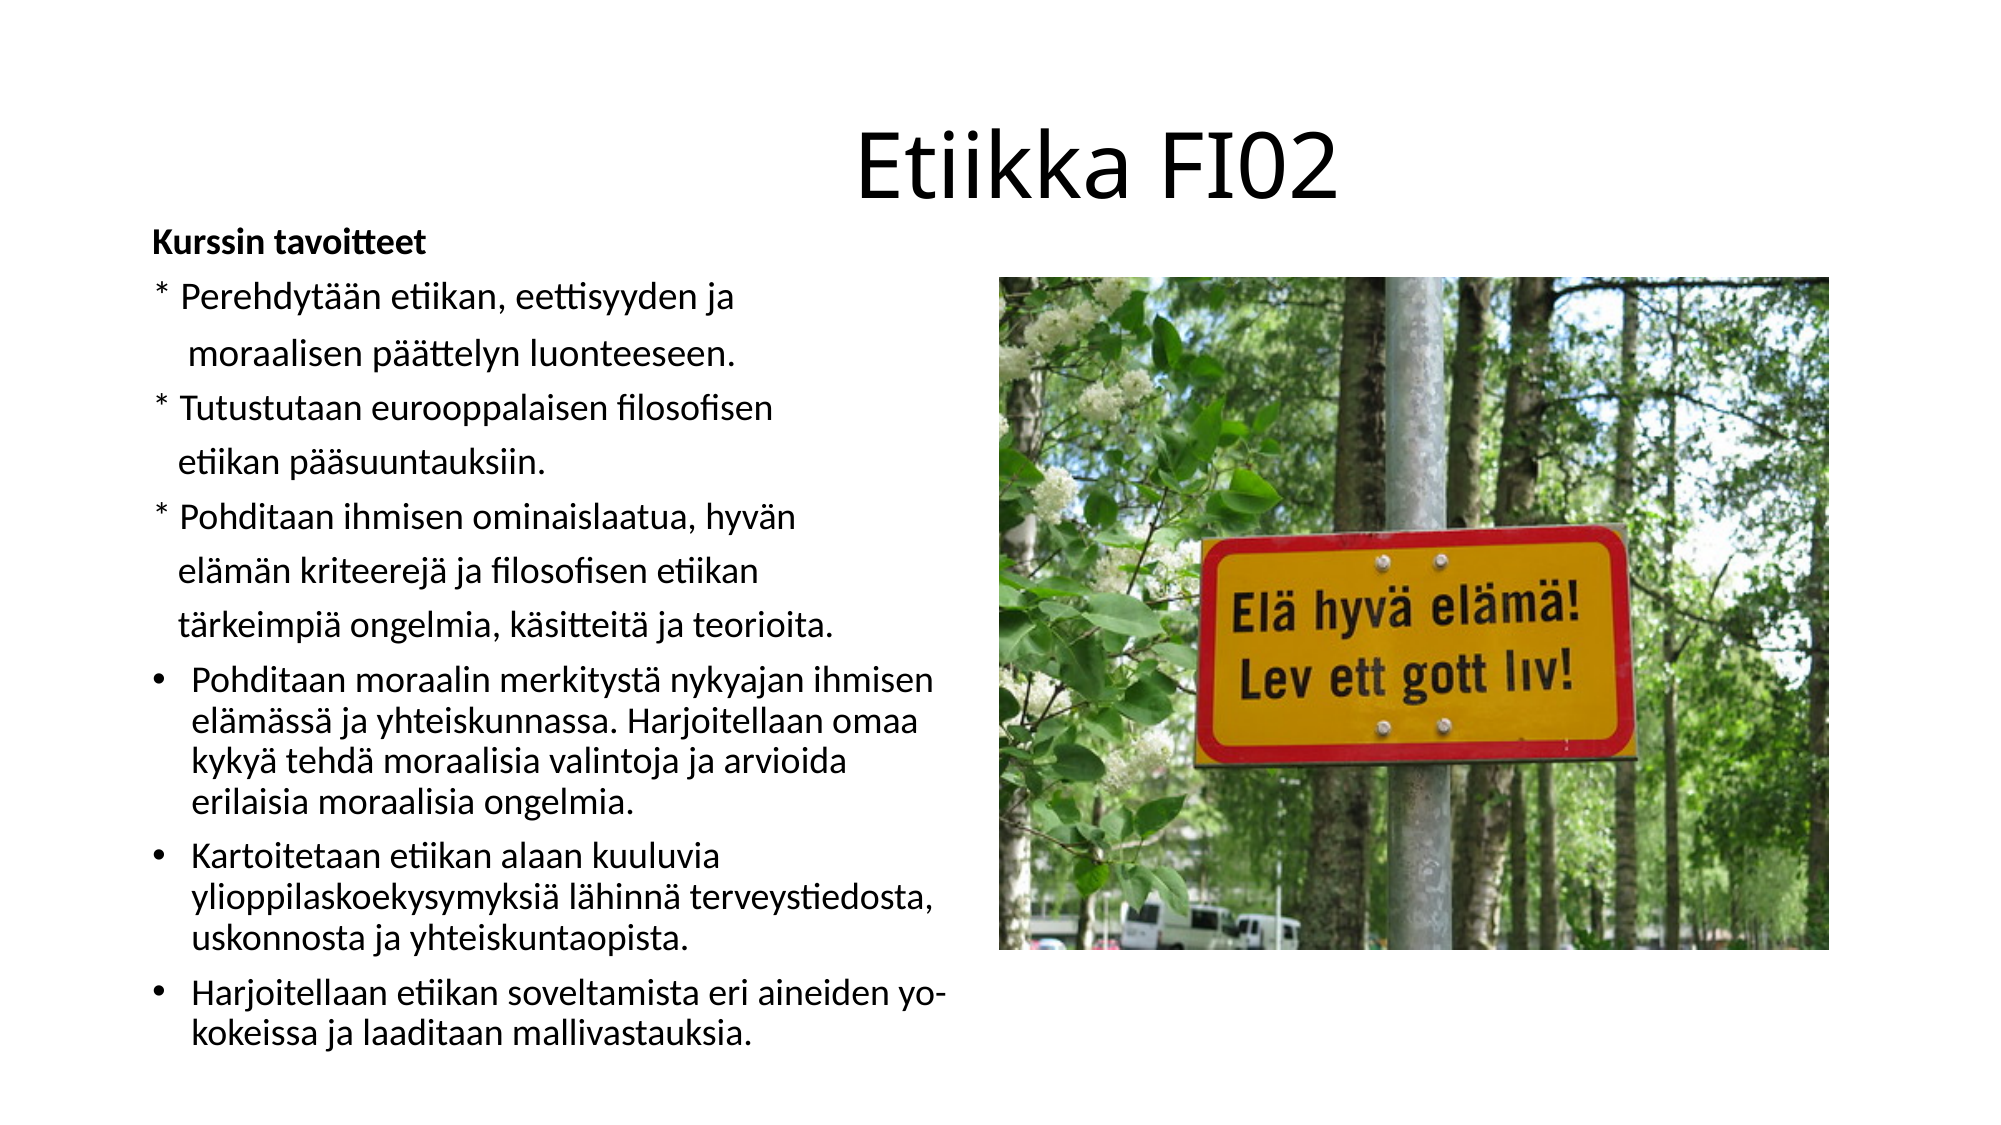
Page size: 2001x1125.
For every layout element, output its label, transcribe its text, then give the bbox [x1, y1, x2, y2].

title Etiikka FI02 [150, 59, 1875, 278]
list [999, 277, 1829, 950]
list Kurssin tavoitteet * Perehdytään etiikan, eettisyyden ja moraalisen päättelyn luonteeseen. * Tutustutaan eurooppalaisen filosofisen etiikan pääsuuntauksiin. * Pohditaan ihmisen ominaislaatua, hyvän elämän kriteerejä ja filosofisen etiikan tärkeimpiä ongelmia, käsitteitä ja teorioita. Pohditaan moraalin merkitystä nykyajan ihmisen elämässä ja yhteiskunnassa. Harjoitellaan omaa kykyä tehdä moraalisia valintoja ja arvioida erilaisia moraalisia ongelmia. Kartoitetaan etiikan alaan kuuluvia ylioppilaskoekysymyksiä lähinnä terveystiedosta, uskonnosta ja yhteiskuntaopista. Harjoitellaan etiikan soveltamista eri aineiden yo-kokeissa ja laaditaan mallivastauksia. [137, 214, 988, 1079]
